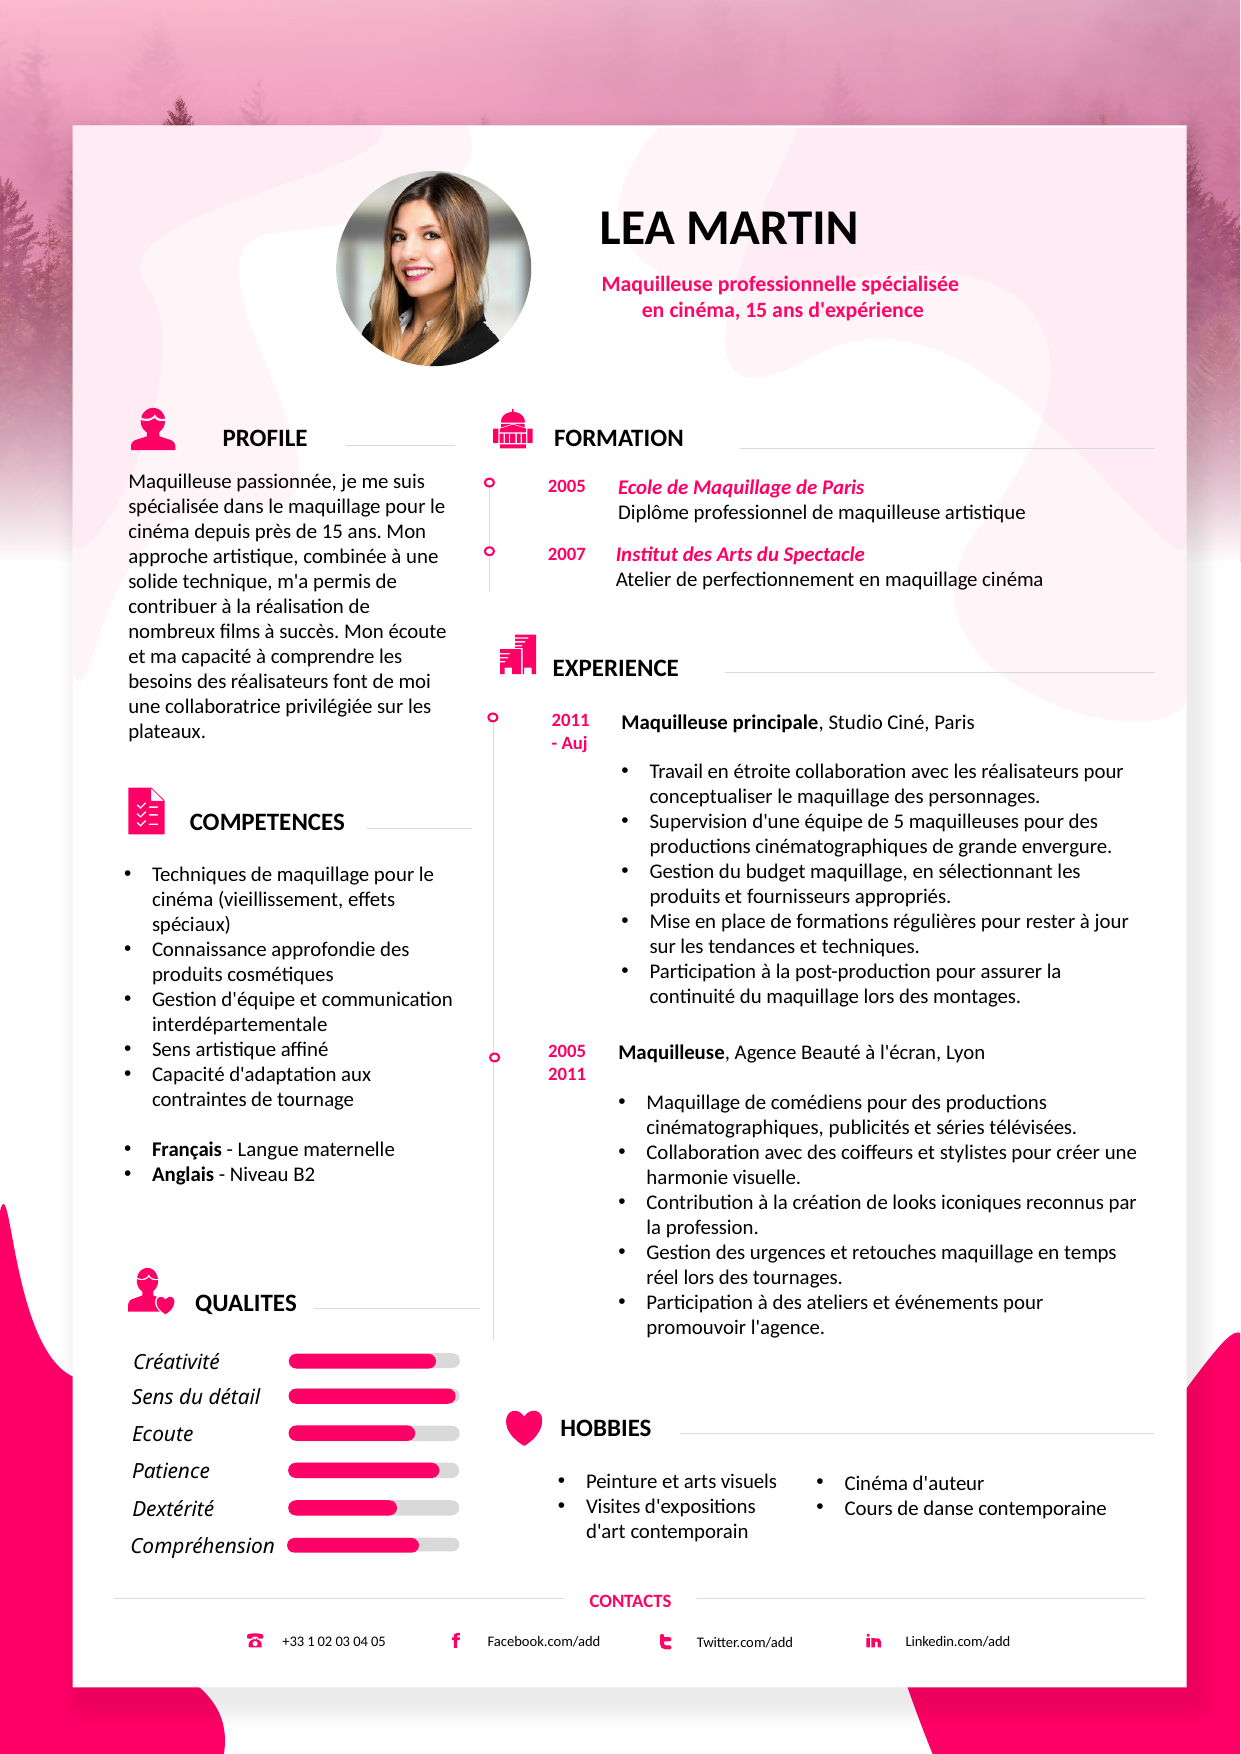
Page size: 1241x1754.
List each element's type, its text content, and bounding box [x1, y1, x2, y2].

text_box [287, 1387, 457, 1405]
text_box [918, 1331, 1241, 1754]
text_box [392, 1499, 461, 1517]
text_box CONTACTS [563, 1599, 697, 1611]
text_box [128, 787, 165, 835]
text_box Créativité [133, 1348, 220, 1374]
text_box 2005 2011 [548, 1038, 587, 1084]
text_box Compréhension [130, 1532, 275, 1558]
text_box Sens du détail [131, 1383, 261, 1409]
text_box Techniques de maquillage pour le cinéma (vieillissement, effets spéciaux) Connaissance approfondie des produits cosmétiques Gestion d'équipe et communication interdépartementale Sens artistique affiné Capacité d'adaptation aux contraintes de tournage Français - Langue maternelle Anglais - Niveau B2 [109, 853, 479, 1193]
text_box [137, 1267, 158, 1279]
text_box COMPETENCES [189, 805, 346, 836]
text_box [493, 1052, 501, 1063]
text_box [451, 1387, 461, 1405]
text_box Cinéma d'auteur Cours de danse contemporaine [801, 1461, 1155, 1527]
text_box Ecoute [132, 1420, 194, 1446]
text_box [487, 712, 499, 723]
text_box Dextérité [132, 1495, 215, 1521]
text_box CONTACTS [563, 1588, 697, 1598]
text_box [73, 125, 473, 682]
picture [0, 0, 1241, 562]
text_box HOBBIES [560, 1411, 652, 1442]
text_box [430, 1352, 462, 1370]
text_box [285, 1536, 421, 1554]
text_box Maquilleuse, Agence Beauté à l'écran, Lyon Maquillage de comédiens pour des productions cinématographiques, publicités et séries télévisées. Collaboration avec des coiffeurs et stylistes pour créer une harmonie visuelle. Contribution à la création de looks iconiques reconnus par la profession. Gestion des urgences et retouches maquillage en temps réel lors des tournages. Participation à des ateliers et événements pour promouvoir l'agence. [618, 1038, 1148, 1364]
text_box [433, 1461, 461, 1480]
text_box [287, 1499, 399, 1517]
text_box [287, 1461, 441, 1480]
text_box [413, 1536, 461, 1553]
text_box 2011 - Auj [551, 708, 590, 754]
text_box [0, 1202, 227, 1754]
text_box QUALITES [195, 1286, 298, 1317]
text_box [287, 1424, 417, 1442]
text_box Patience [132, 1457, 210, 1483]
text_box [156, 1296, 175, 1315]
text_box [287, 1352, 438, 1370]
text_box [506, 1410, 543, 1446]
text_box EXPERIENCE [552, 651, 618, 682]
text_box Maquilleuse passionnée, je me suis spécialisée dans le maquillage pour le cinéma depuis près de 15 ans. Mon approche artistique, combinée à une solide technique, m'a permis de contribuer à la réalisation de nombreux films à succès. Mon écoute et ma capacité à comprendre les besoins des réalisateurs font de moi une collaboratrice privilégiée sur les plateaux. [128, 682, 455, 743]
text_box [247, 1631, 1017, 1651]
text_box Peinture et arts visuels Visites d'expositions d'art contemporain [543, 1460, 811, 1551]
text_box [515, 634, 537, 675]
text_box [128, 1277, 160, 1312]
text_box Maquilleuse principale, Studio Ciné, Paris Travail en étroite collaboration avec les réalisateurs pour conceptualiser le maquillage des personnages. Supervision d'une équipe de 5 maquilleuses pour des productions cinématographiques de grande envergure. Gestion du budget maquillage, en sélectionnant les produits et fournisseurs appropriés. Mise en place de formations régulières pour rester à jour sur les tendances et techniques. Participation à la post-production pour assurer la continuité du maquillage lors des montages. [621, 722, 1151, 1034]
text_box [71, 562, 1188, 1688]
text_box [500, 649, 522, 675]
text_box [295, 1424, 461, 1443]
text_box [618, 127, 1187, 722]
